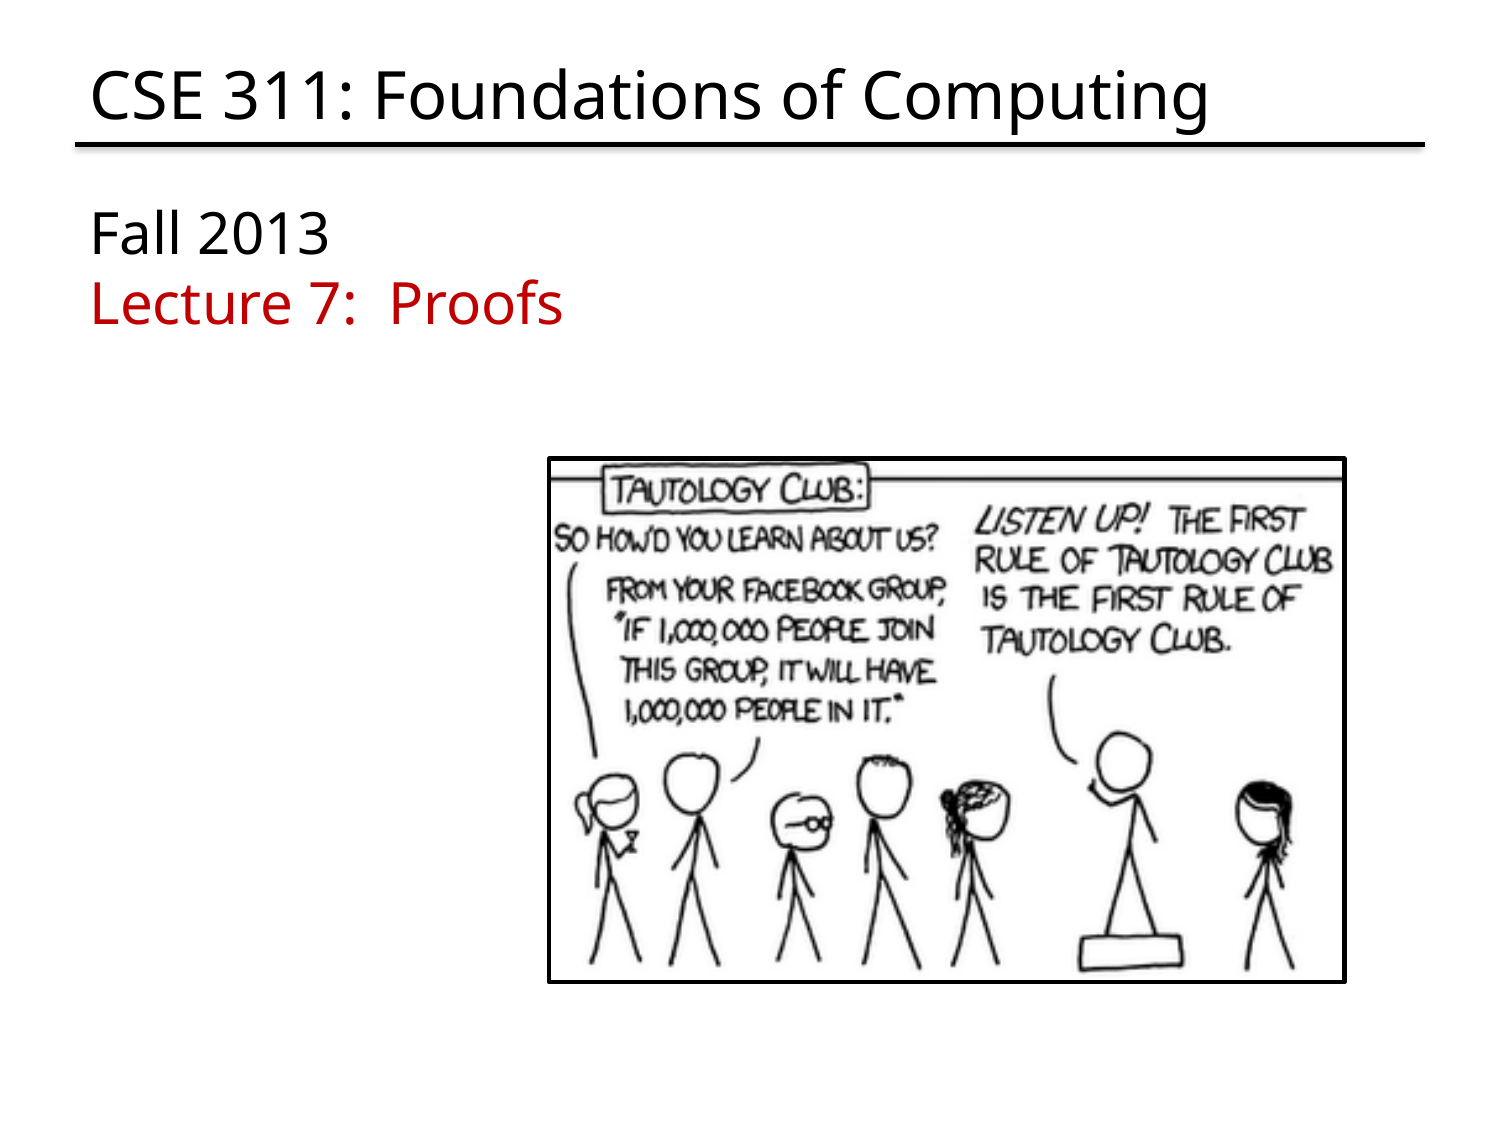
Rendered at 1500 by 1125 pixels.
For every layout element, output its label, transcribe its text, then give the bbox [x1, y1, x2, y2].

title CSE 311: Foundations of Computing [75, 45, 1425, 145]
picture [551, 460, 1343, 980]
text_box Fall 2013 Lecture 7: Proofs [74, 188, 1425, 344]
